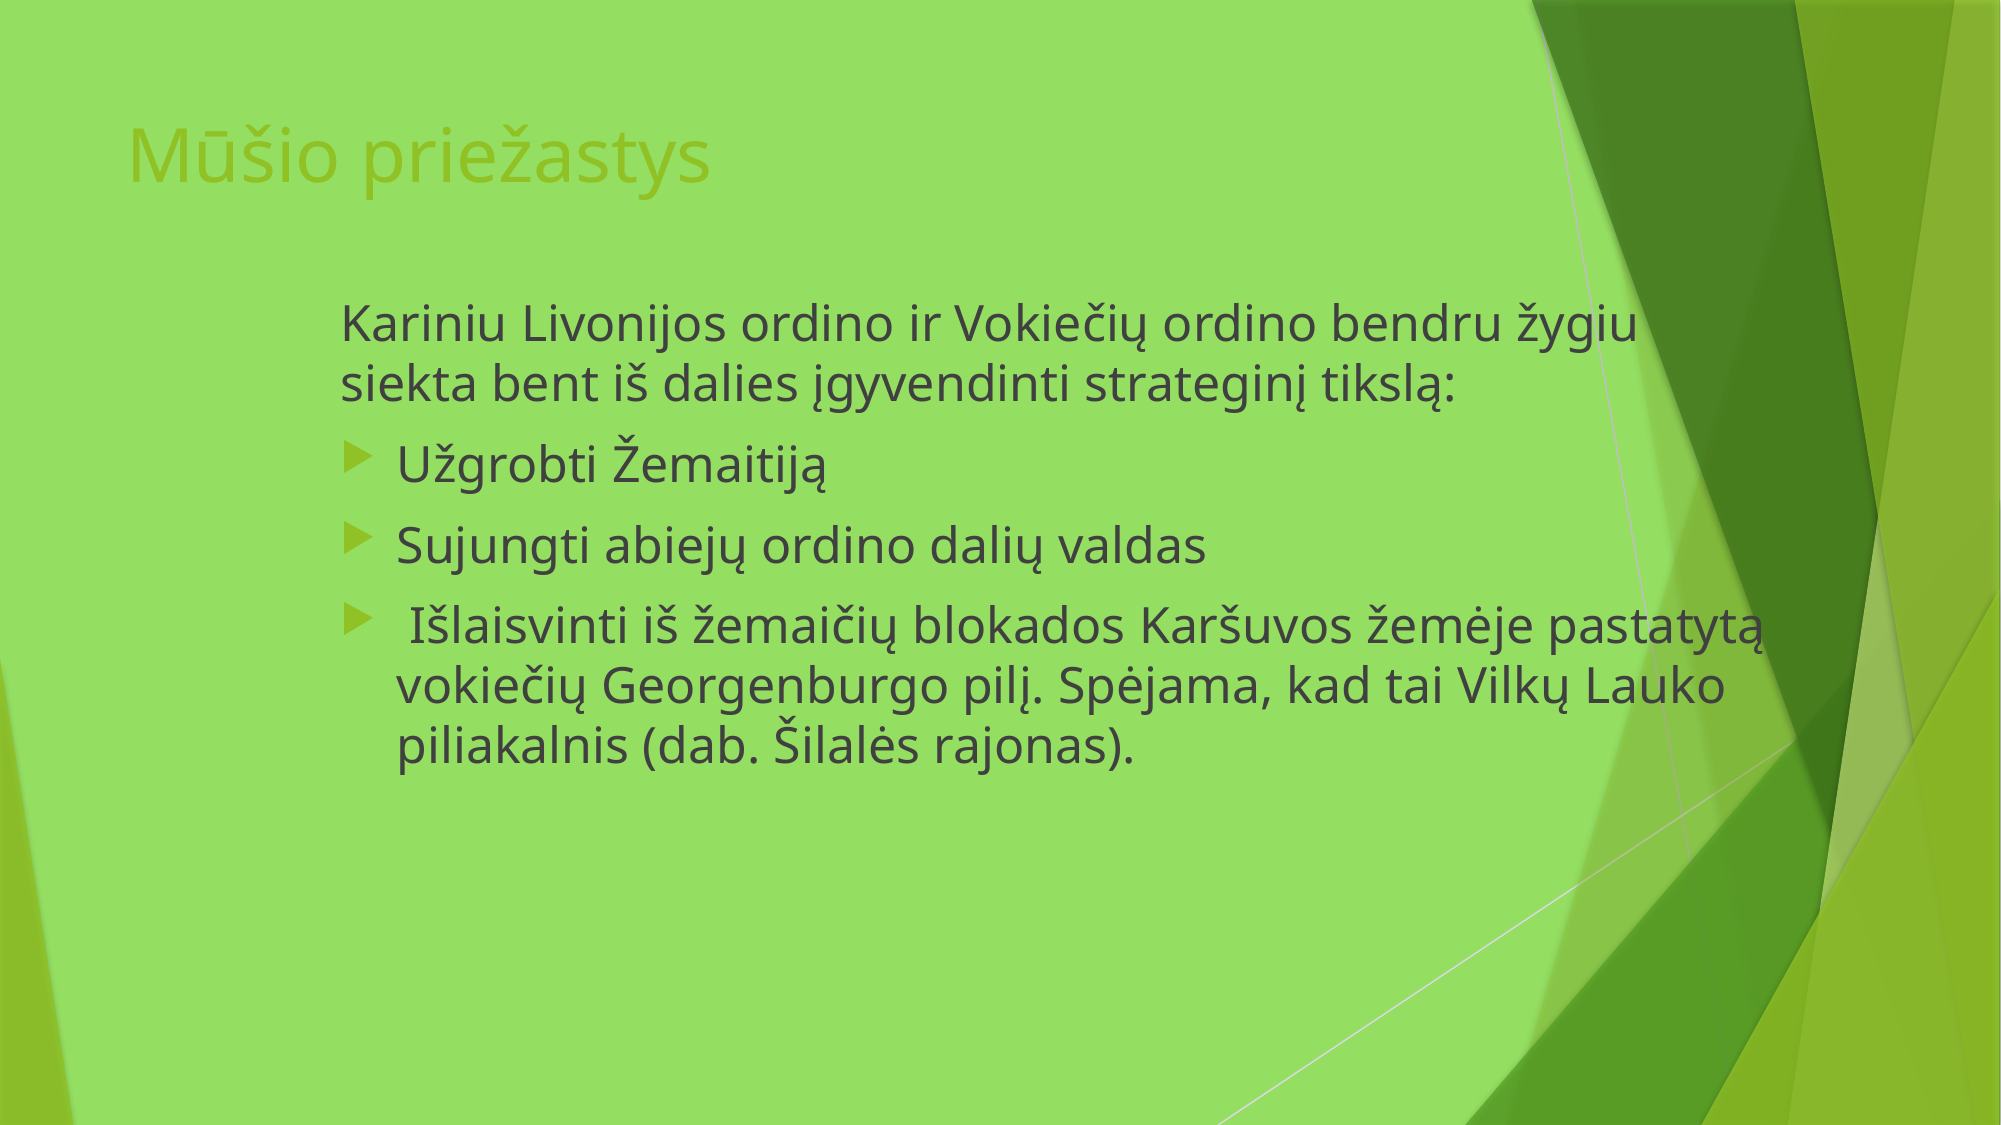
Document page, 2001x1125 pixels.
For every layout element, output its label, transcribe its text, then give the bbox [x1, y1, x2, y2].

title Mūšio priežastys [111, 99, 1522, 317]
list Kariniu Livonijos ordino ir Vokiečių ordino bendru žygiu siekta bent iš dalies įgyvendinti strateginį tikslą: Užgrobti Žemaitiją Sujungti abiejų ordino dalių valdas Išlaisvinti iš žemaičių blokados Karšuvos žemėje pastatytą vokiečių Georgenburgo pilį. Spėjama, kad tai Vilkų Lauko piliakalnis (dab. Šilalės rajonas). [325, 283, 1788, 904]
